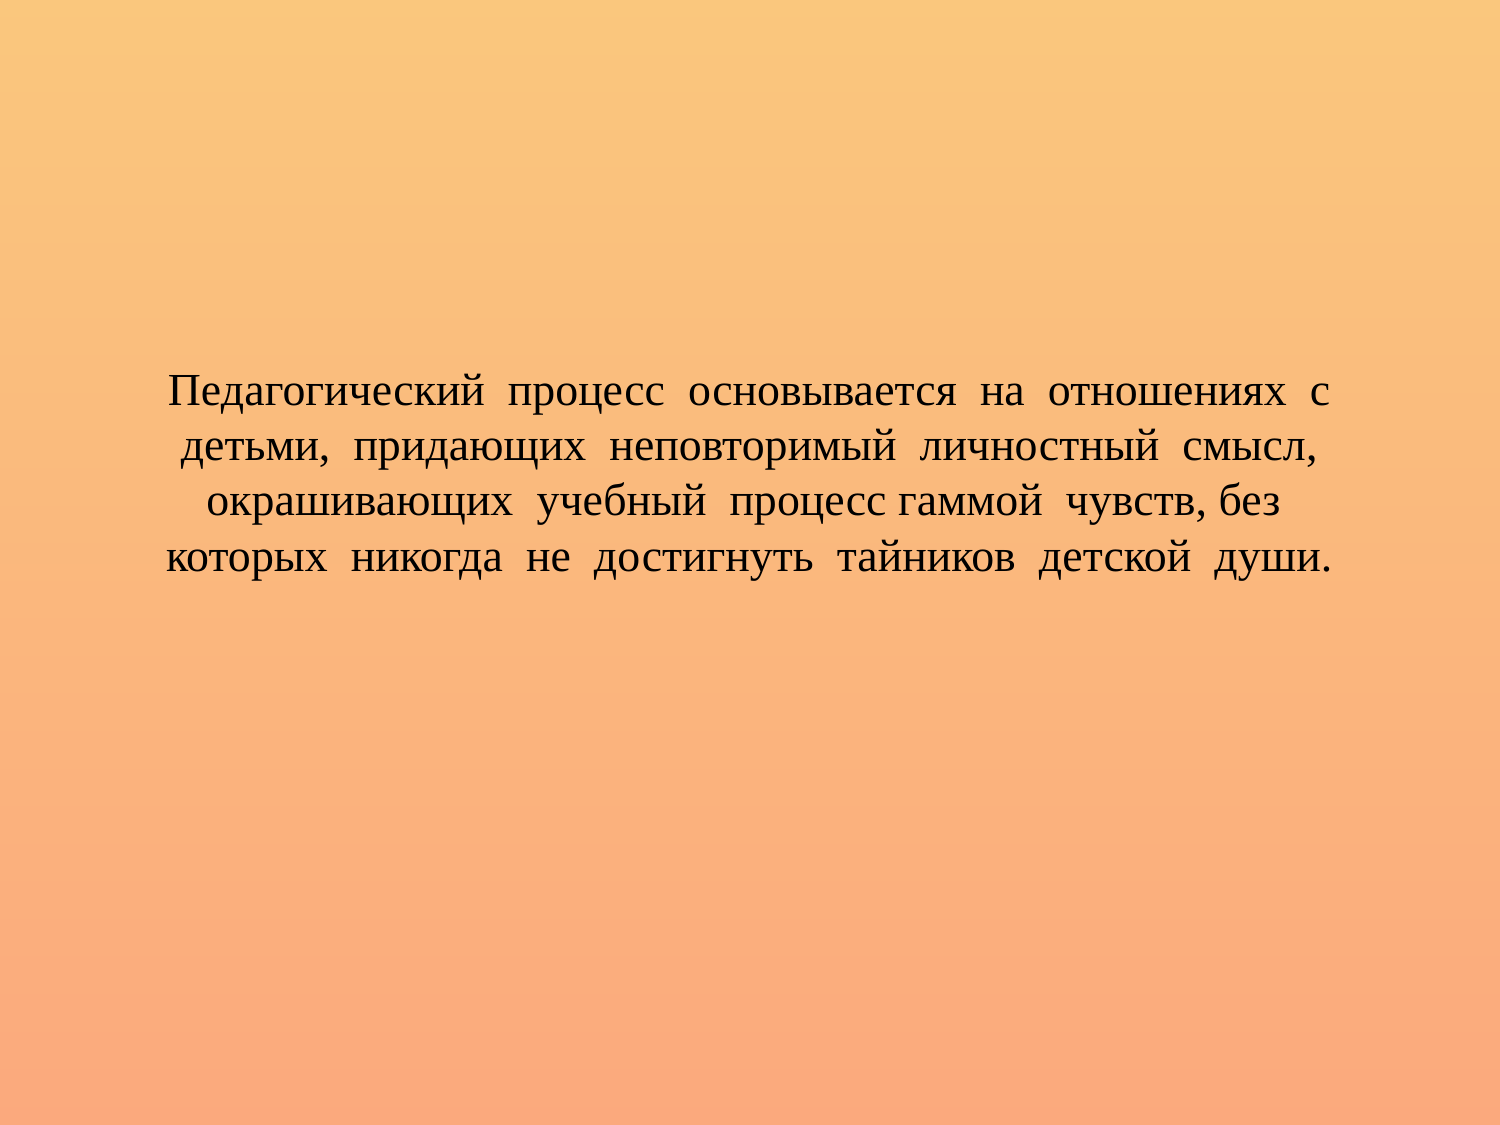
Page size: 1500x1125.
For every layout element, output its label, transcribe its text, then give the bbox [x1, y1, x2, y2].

title Педагогический процесс основывается на отношениях с детьми, придающих неповторимый личностный смысл, окрашивающих учебный процесс гаммой чувств, без которых никогда не достигнуть тайников детской души. [112, 349, 1388, 591]
